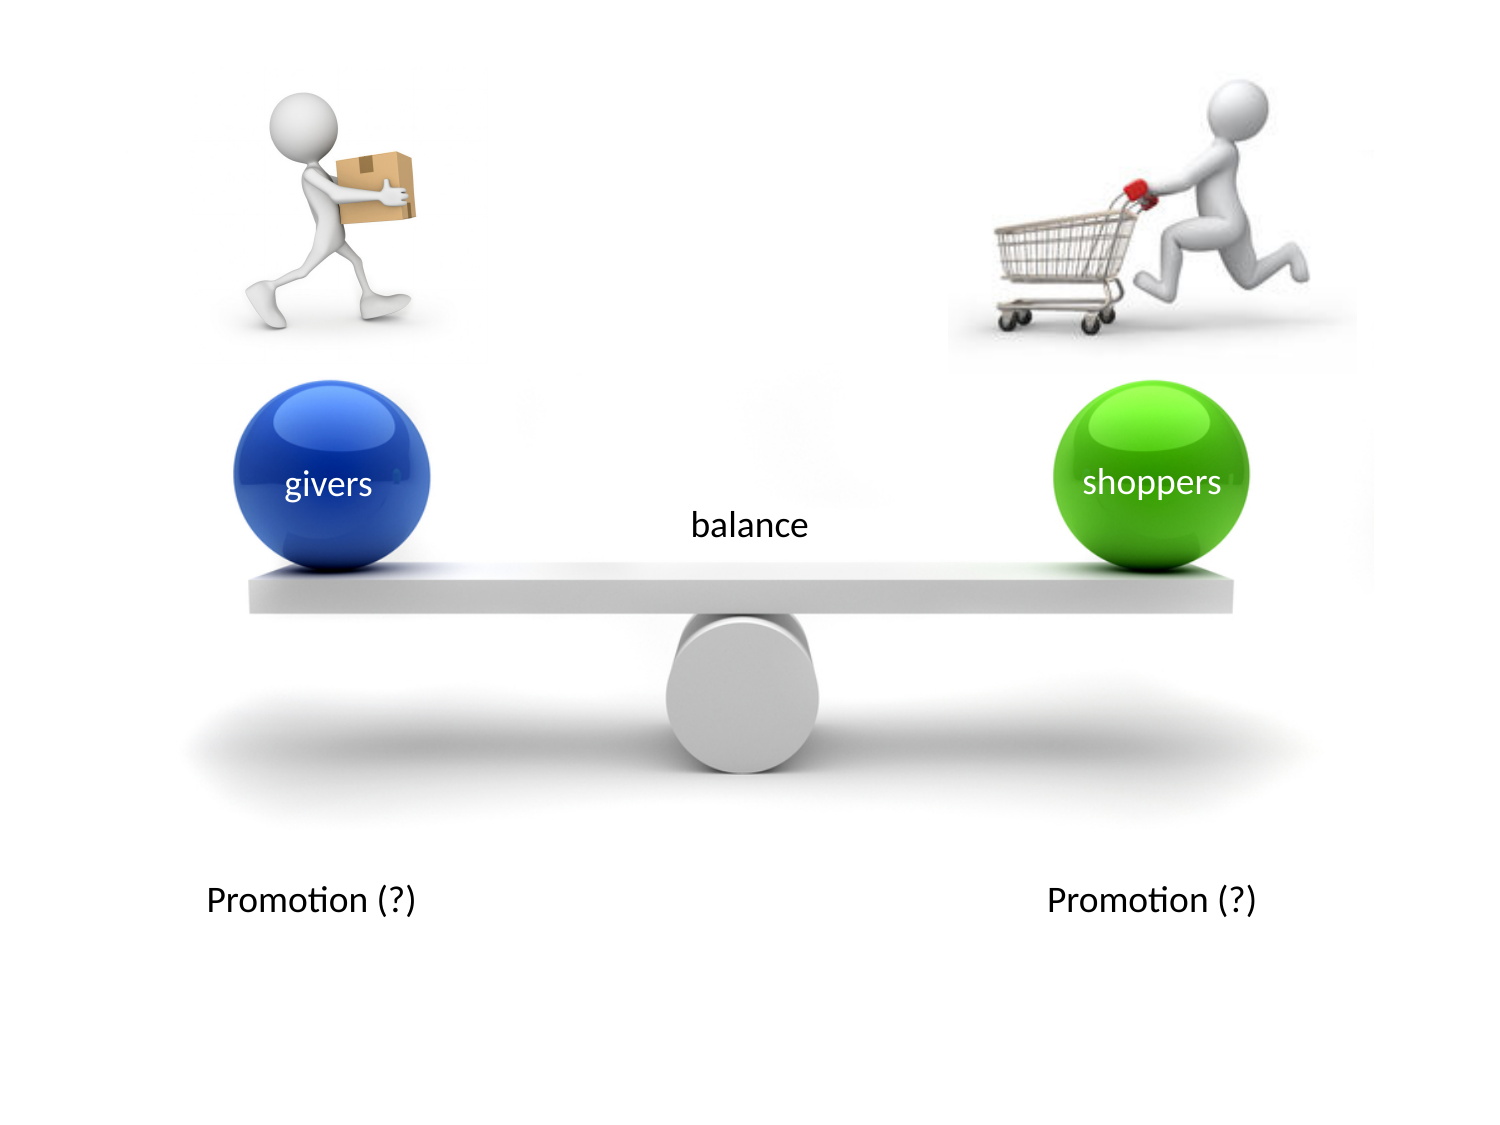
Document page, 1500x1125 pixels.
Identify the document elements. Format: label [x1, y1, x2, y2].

picture [126, 56, 1374, 975]
